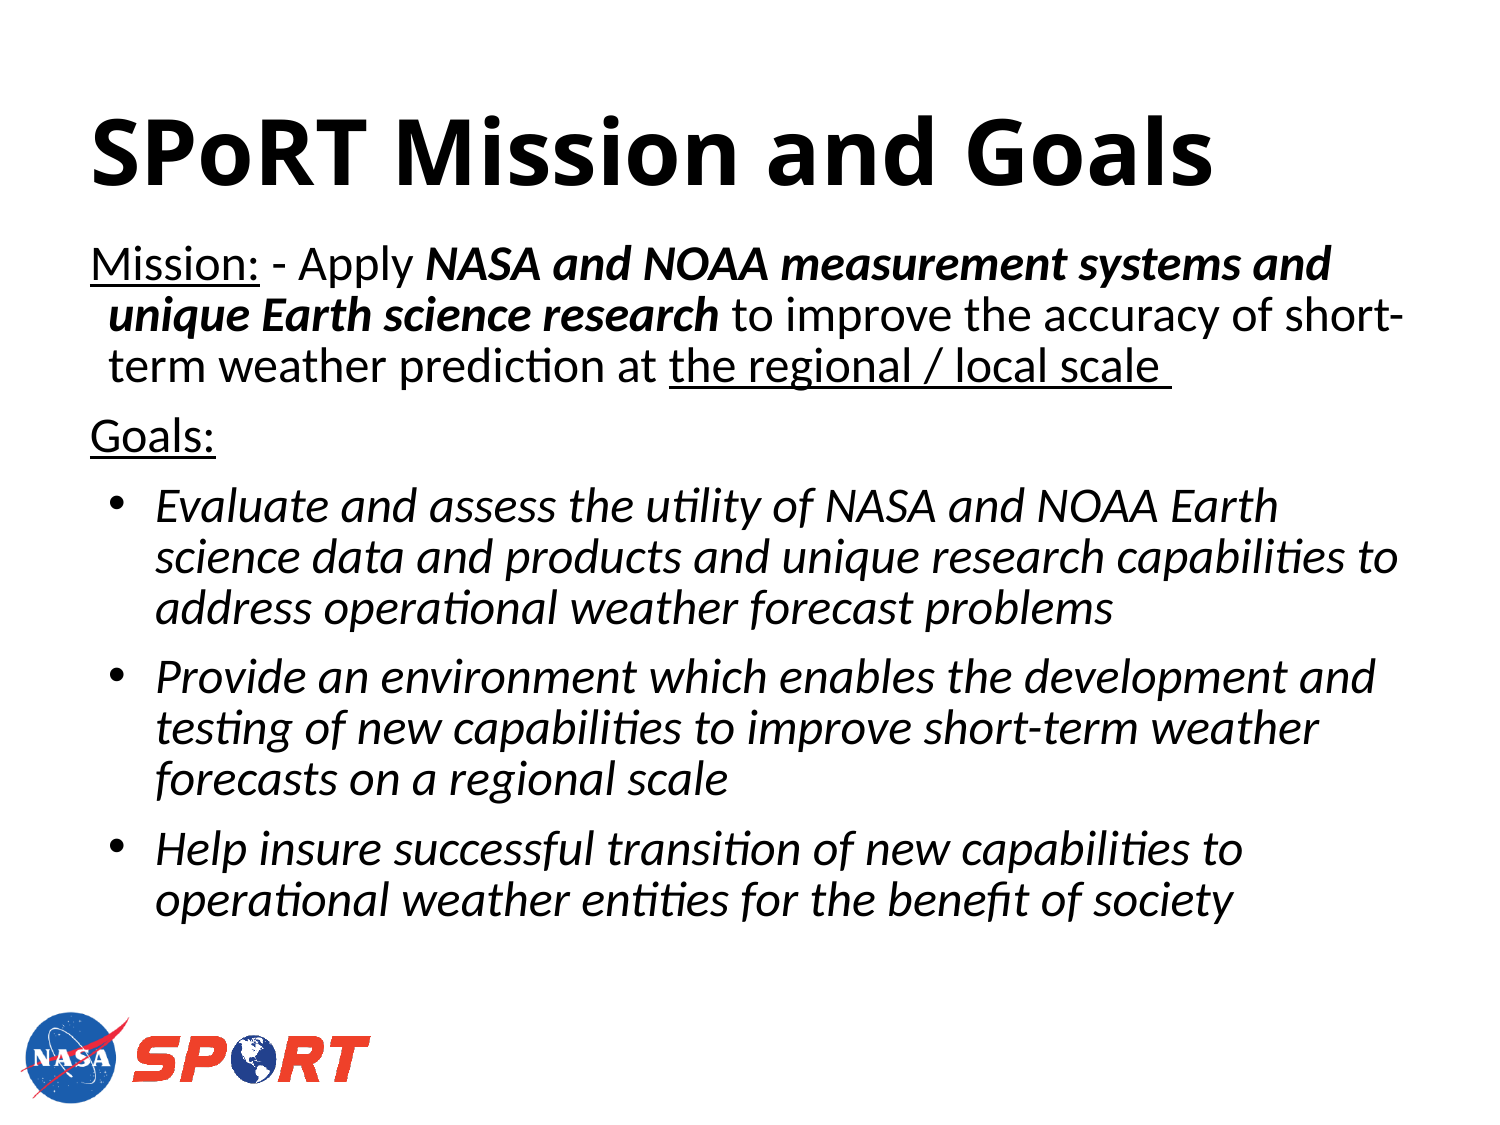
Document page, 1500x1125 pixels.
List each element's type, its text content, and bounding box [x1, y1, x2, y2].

title SPoRT Mission and Goals [75, 24, 1425, 213]
text_box Mission: - Apply NASA and NOAA measurement systems and unique Earth science research to improve the accuracy of short-term weather prediction at the regional / local scale Goals: Evaluate and assess the utility of NASA and NOAA Earth science data and products and unique research capabilities to address operational weather forecast problems Provide an environment which enables the development and testing of new capabilities to improve short-term weather forecasts on a regional scale Help insure successful transition of new capabilities to operational weather entities for the benefit of society [74, 232, 1425, 910]
picture [19, 1011, 372, 1104]
